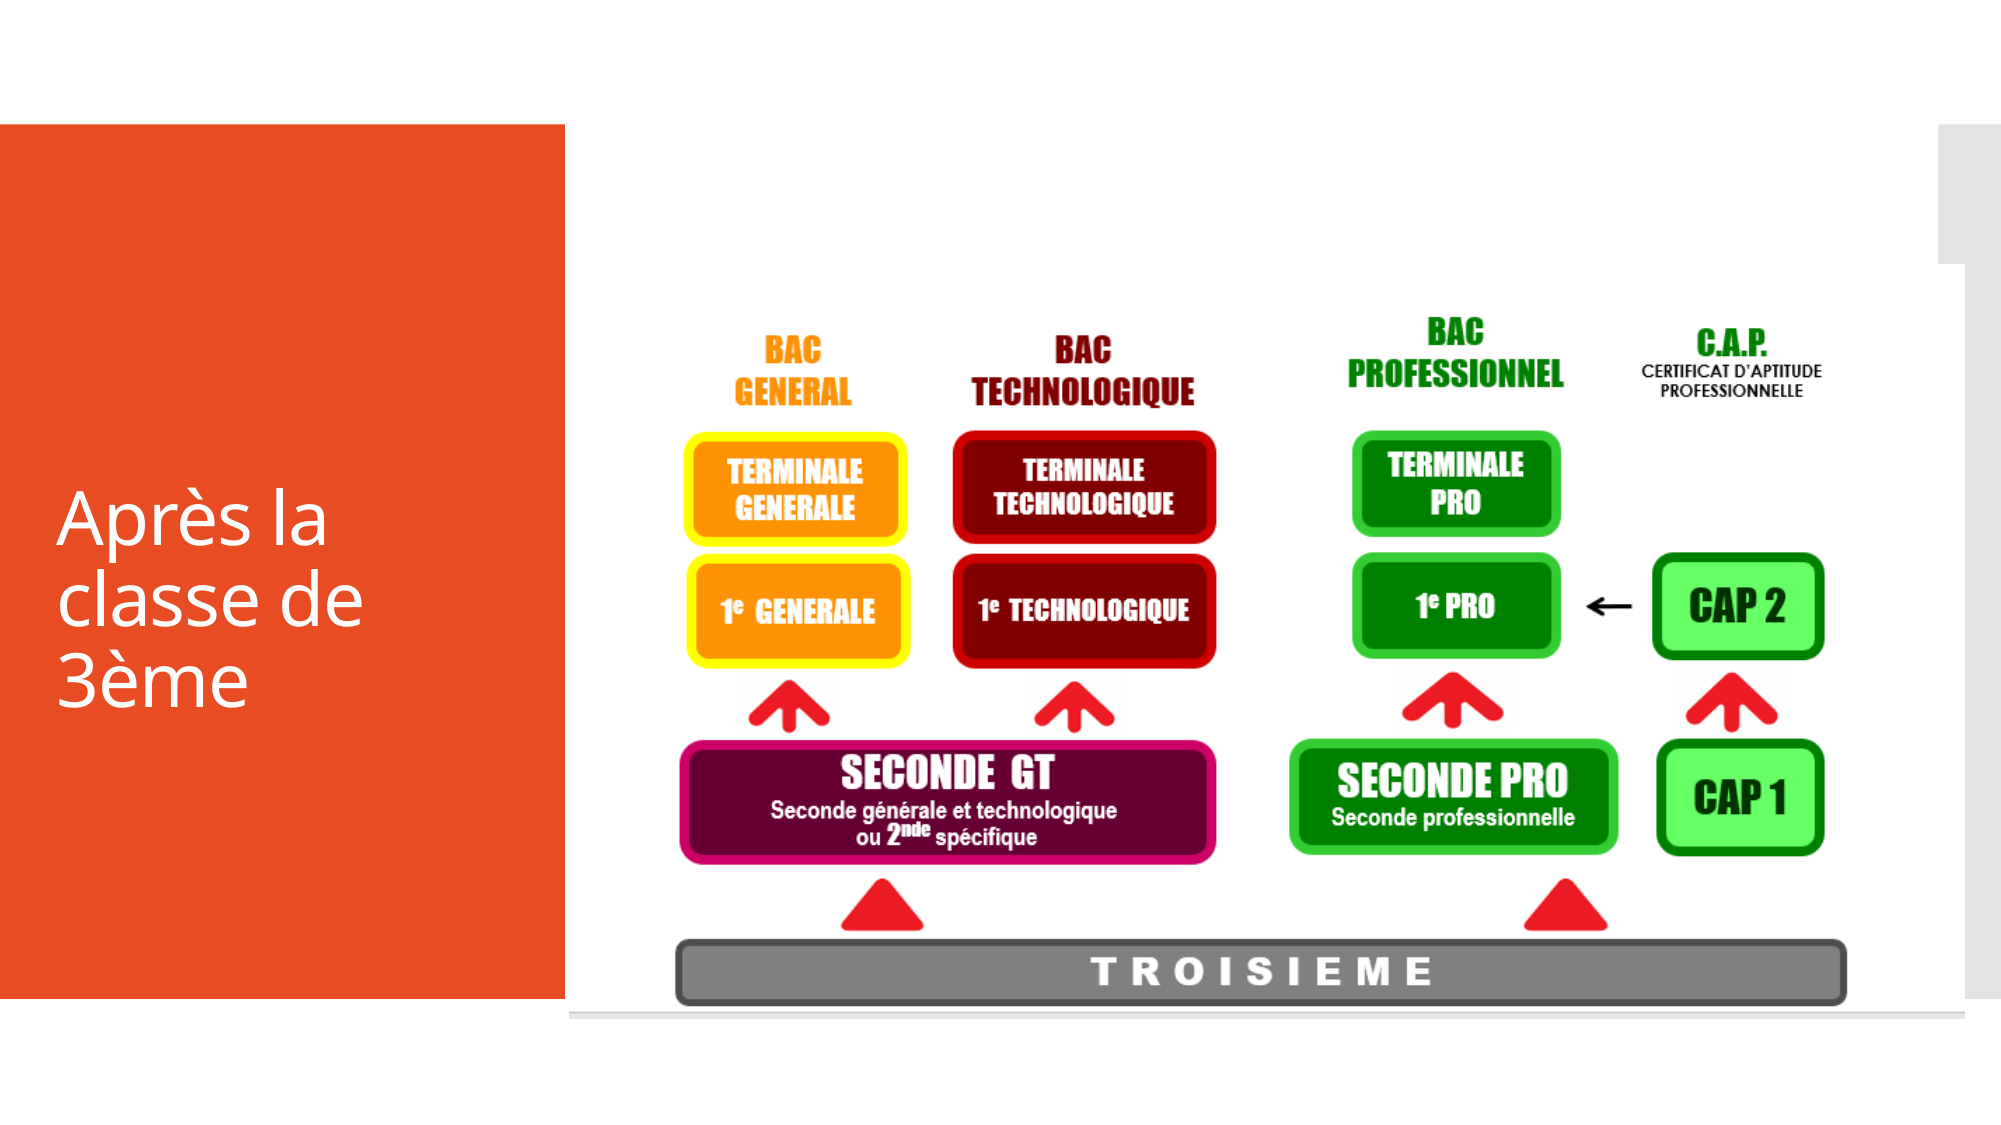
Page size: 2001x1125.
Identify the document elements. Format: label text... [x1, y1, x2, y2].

title Après la classe de 3ème [41, 184, 539, 940]
picture [569, 263, 1965, 1020]
